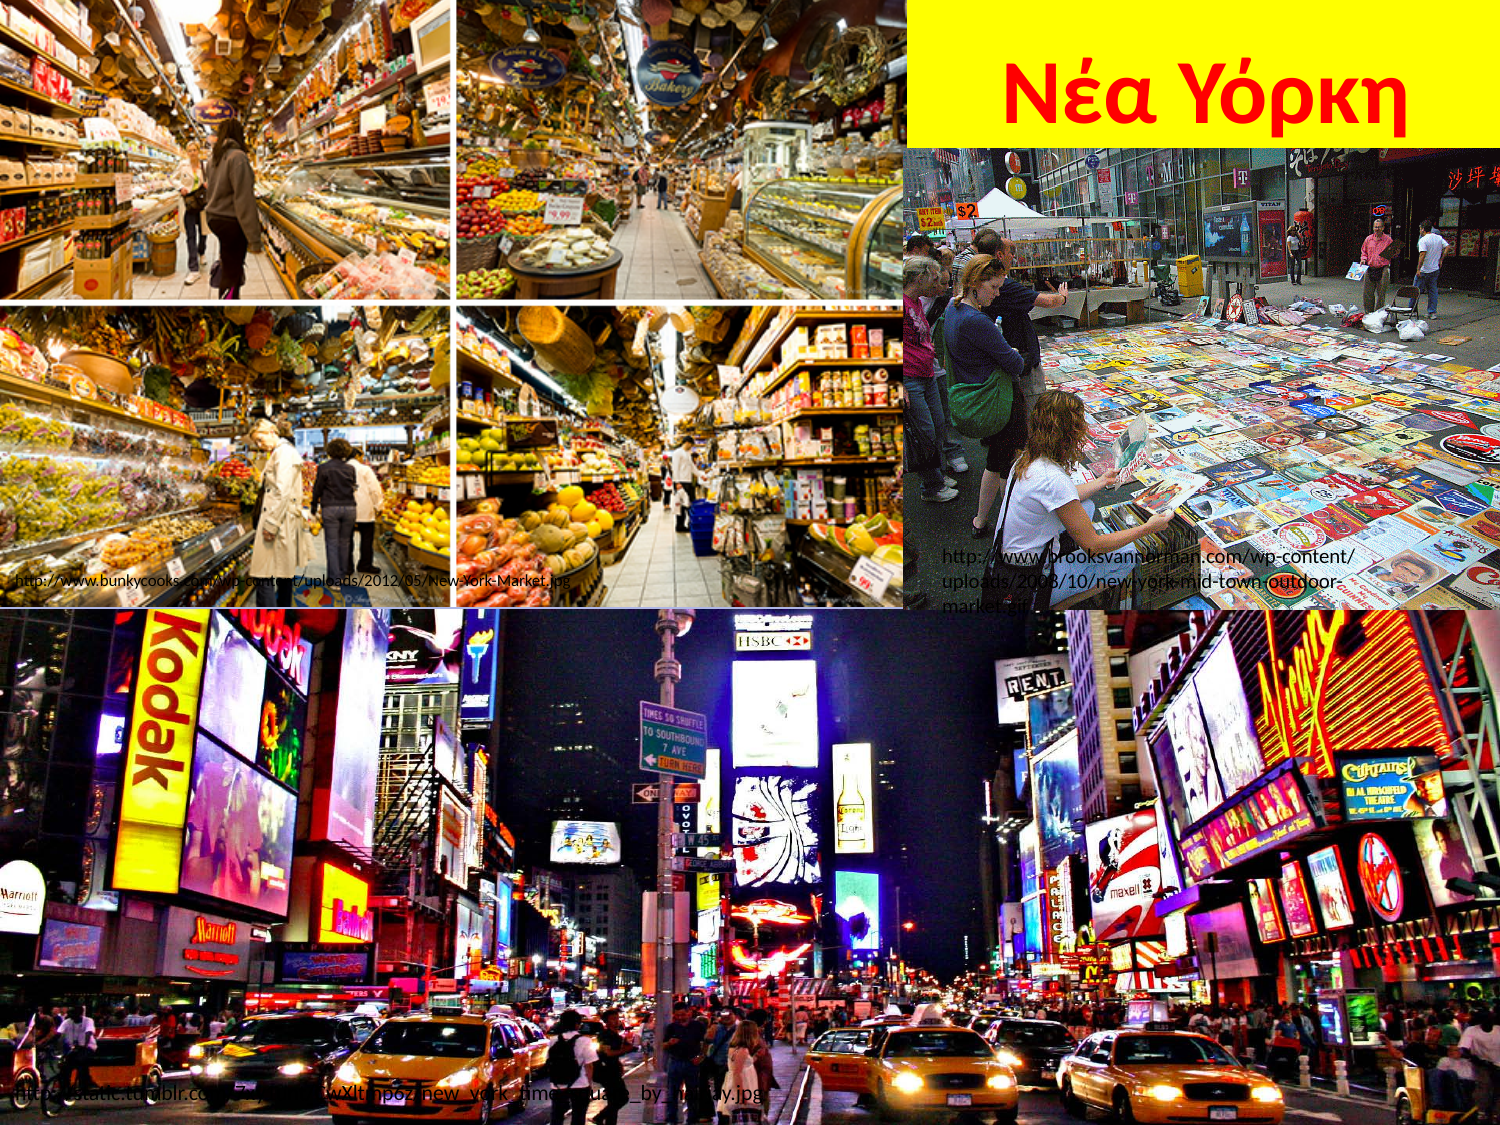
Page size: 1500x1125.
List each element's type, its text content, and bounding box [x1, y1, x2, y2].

picture [0, 0, 1500, 1125]
title Νέα Υόρκη [907, 0, 1500, 148]
